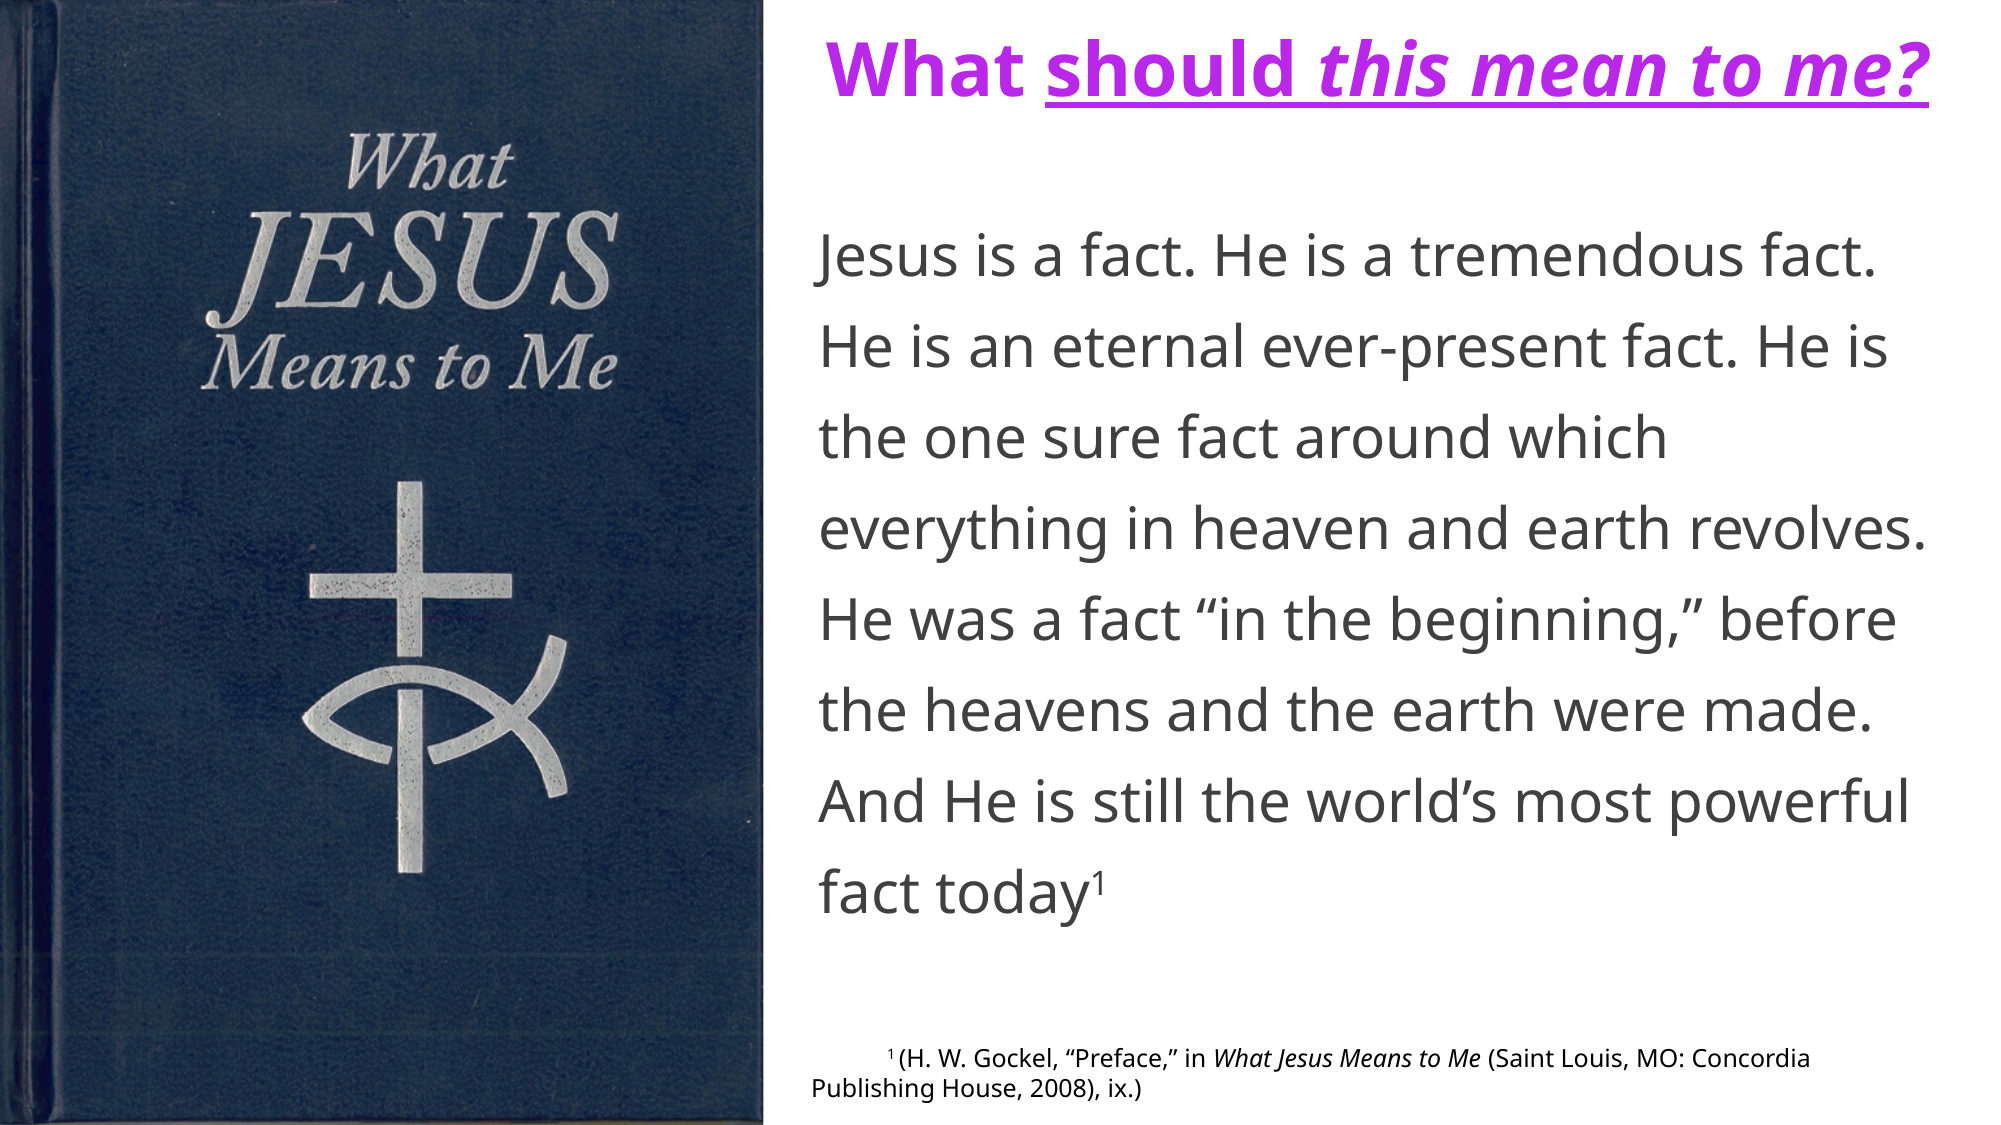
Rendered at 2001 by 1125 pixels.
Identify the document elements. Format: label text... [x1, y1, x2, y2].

text_box What should this mean to me? [779, 14, 1976, 120]
picture [0, 0, 764, 1125]
text_box 1 (H. W. Gockel, “Preface,” in What Jesus Means to Me (Saint Louis, MO: Concordia Publishing House, 2008), ix.) [796, 1034, 1945, 1110]
list Jesus is a fact. He is a tremendous fact. He is an eternal ever-present fact. He is the one sure fact around which everything in heaven and earth revolves. He was a fact “in the beginning,” before the heavens and the earth were made. And He is still the world’s most powerful fact today1 [803, 189, 1952, 956]
